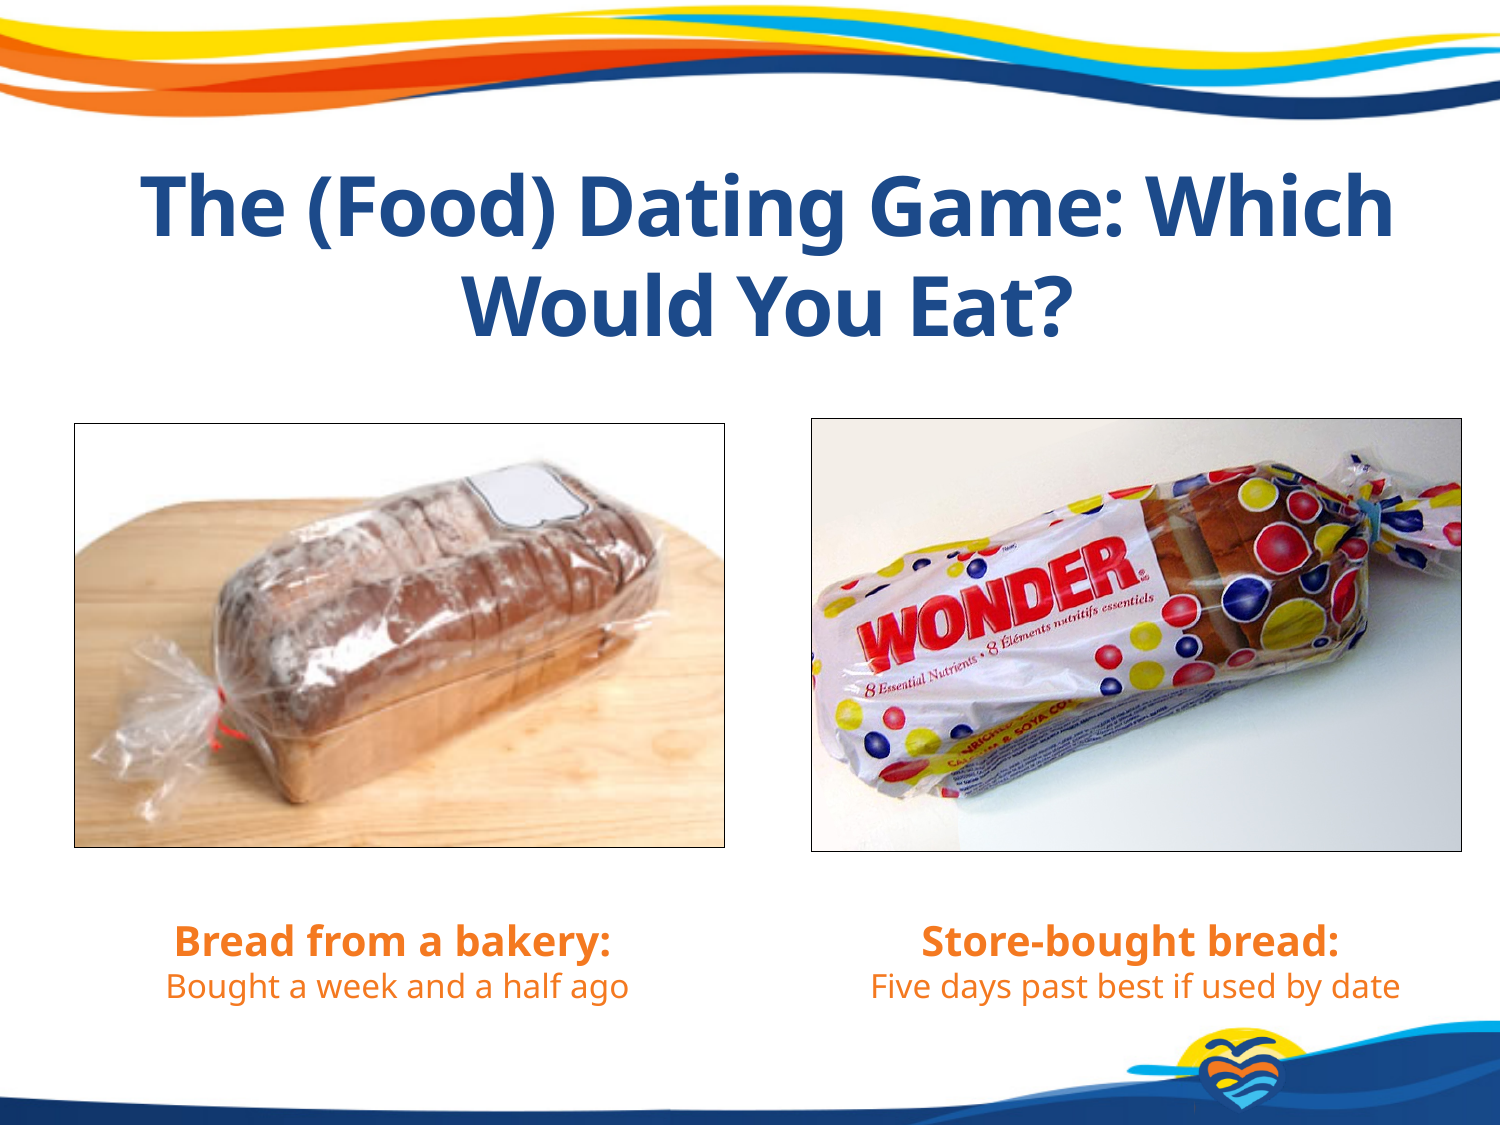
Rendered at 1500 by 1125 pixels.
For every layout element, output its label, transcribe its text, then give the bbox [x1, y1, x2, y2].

picture [0, 0, 1500, 1125]
text_box Bread from a bakery: Bought a week and a half ago [70, 907, 725, 1013]
text_box The (Food) Dating Game: Which Would You Eat? [74, 145, 1462, 361]
text_box Store-bought bread: Five days past best if used by date [809, 907, 1463, 1013]
